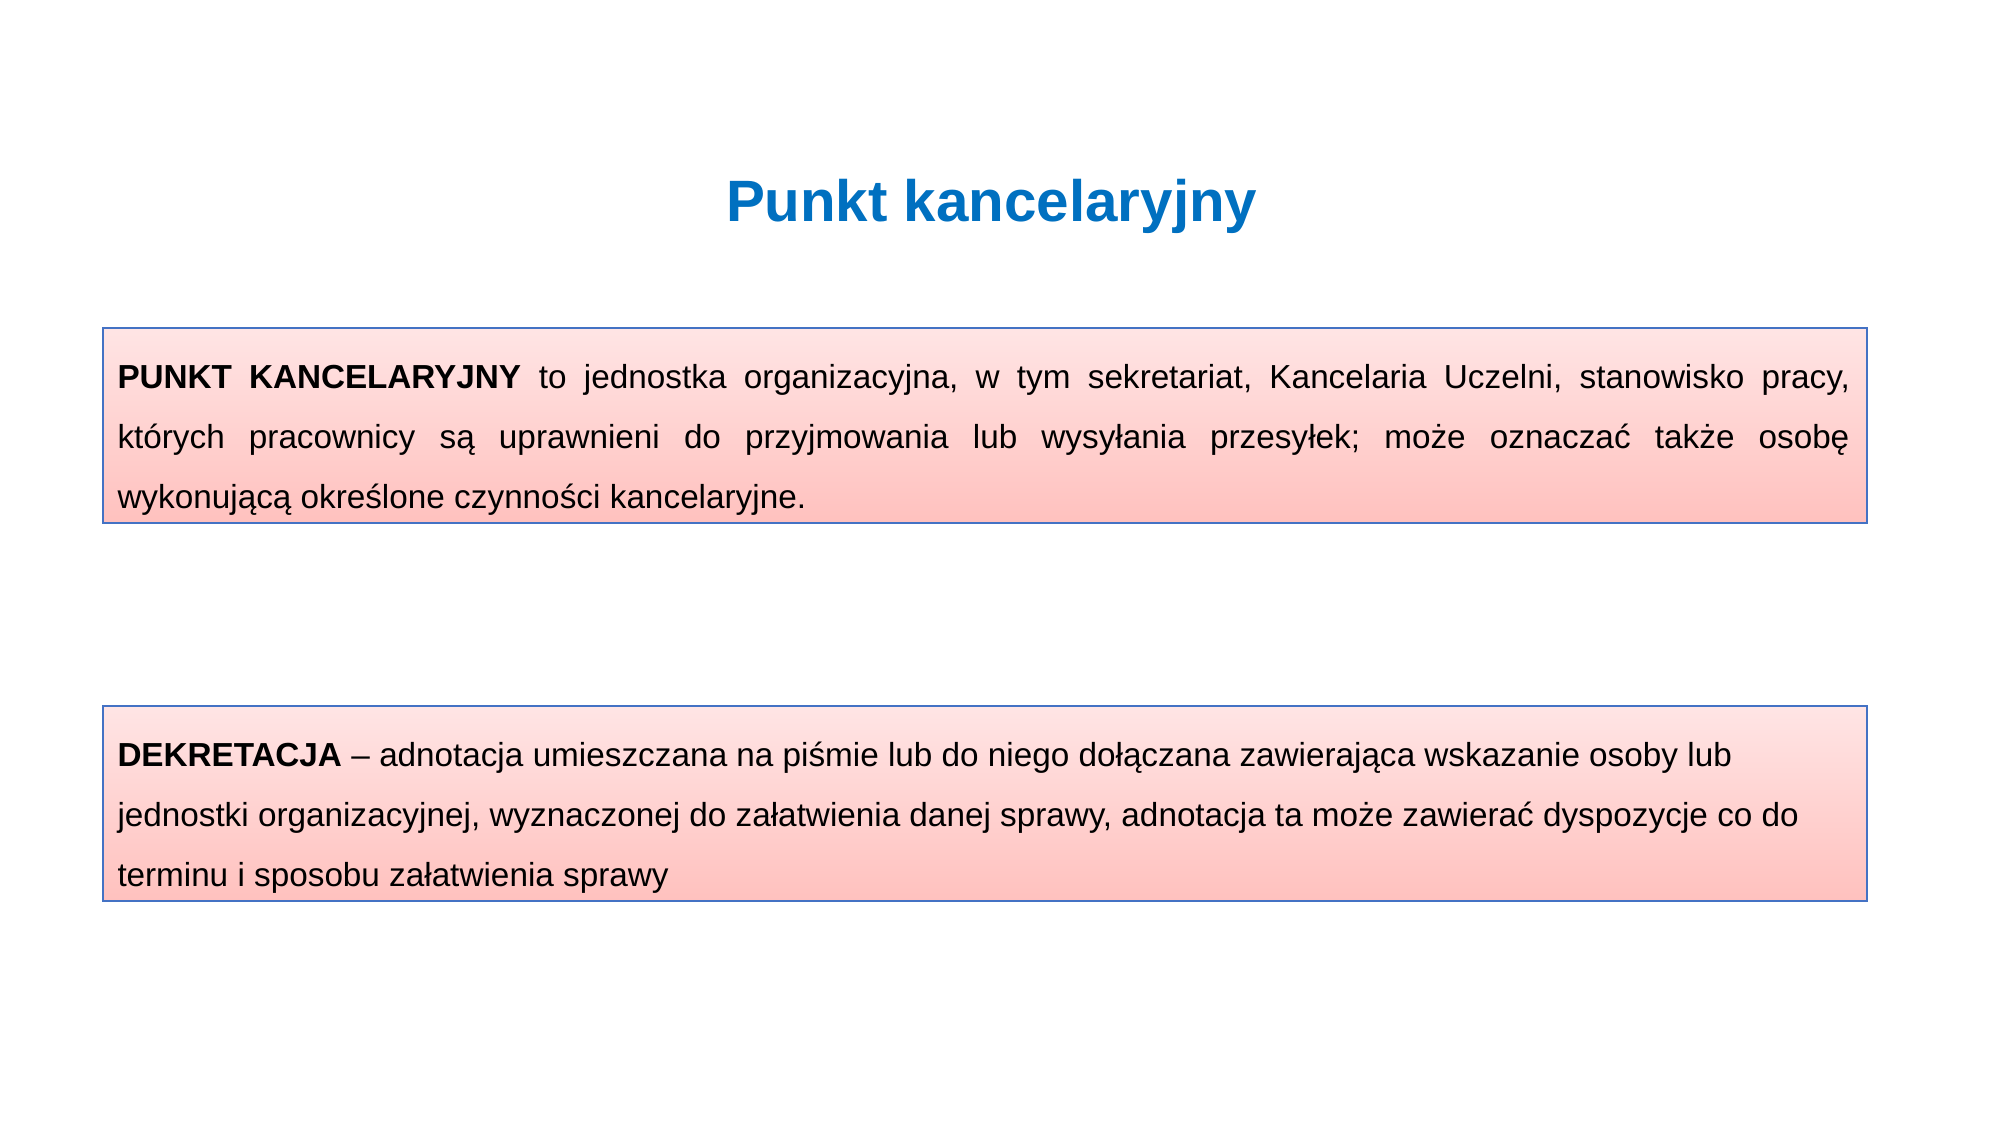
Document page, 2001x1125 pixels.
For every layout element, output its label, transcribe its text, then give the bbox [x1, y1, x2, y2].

text_box DEKRETACJA – adnotacja umieszczana na piśmie lub do niego dołączana zawierająca wskazanie osoby lub jednostki organizacyjnej, wyznaczonej do załatwienia danej sprawy, adnotacja ta może zawierać dyspozycje co do terminu i sposobu załatwienia sprawy [102, 705, 1868, 902]
text_box PUNKT KANCELARYJNY to jednostka organizacyjna, w tym sekretariat, Kancelaria Uczelni, stanowisko pracy, których pracownicy są uprawnieni do przyjmowania lub wysyłania przesyłek; może oznaczać także osobę wykonującą określone czynności kancelaryjne. [102, 327, 1868, 524]
title Punkt kancelaryjny [354, 0, 1630, 242]
